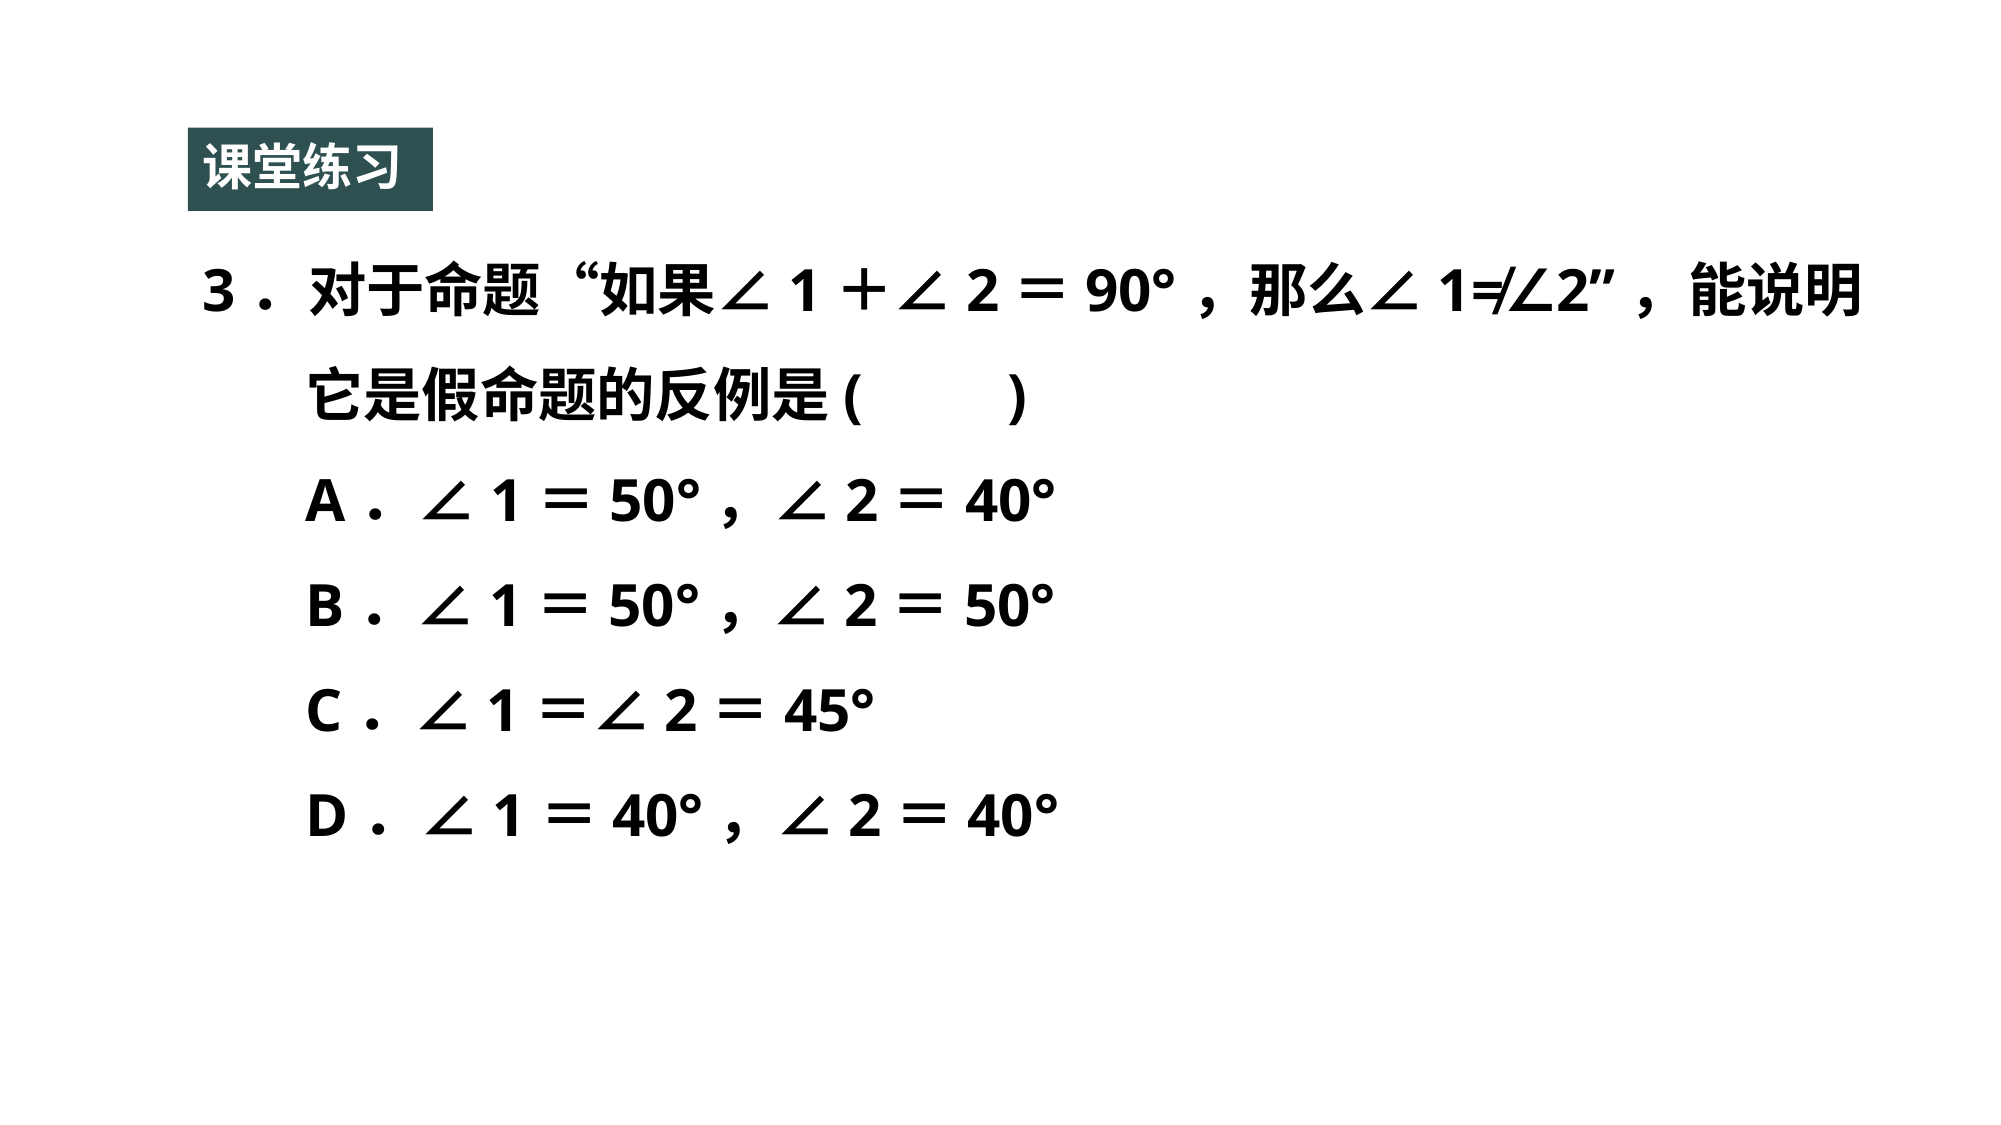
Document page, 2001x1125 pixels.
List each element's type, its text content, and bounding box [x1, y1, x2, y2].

text_box 3．对于命题“如果∠1＋∠2＝90°，那么∠1≠∠2”，能说明它是假命题的反例是( ) A．∠1＝50°，∠2＝40° B．∠1＝50°，∠2＝50° C．∠1＝∠2＝45° D．∠1＝40°，∠2＝40° [188, 210, 1928, 856]
text_box 课堂练习 [187, 127, 433, 211]
